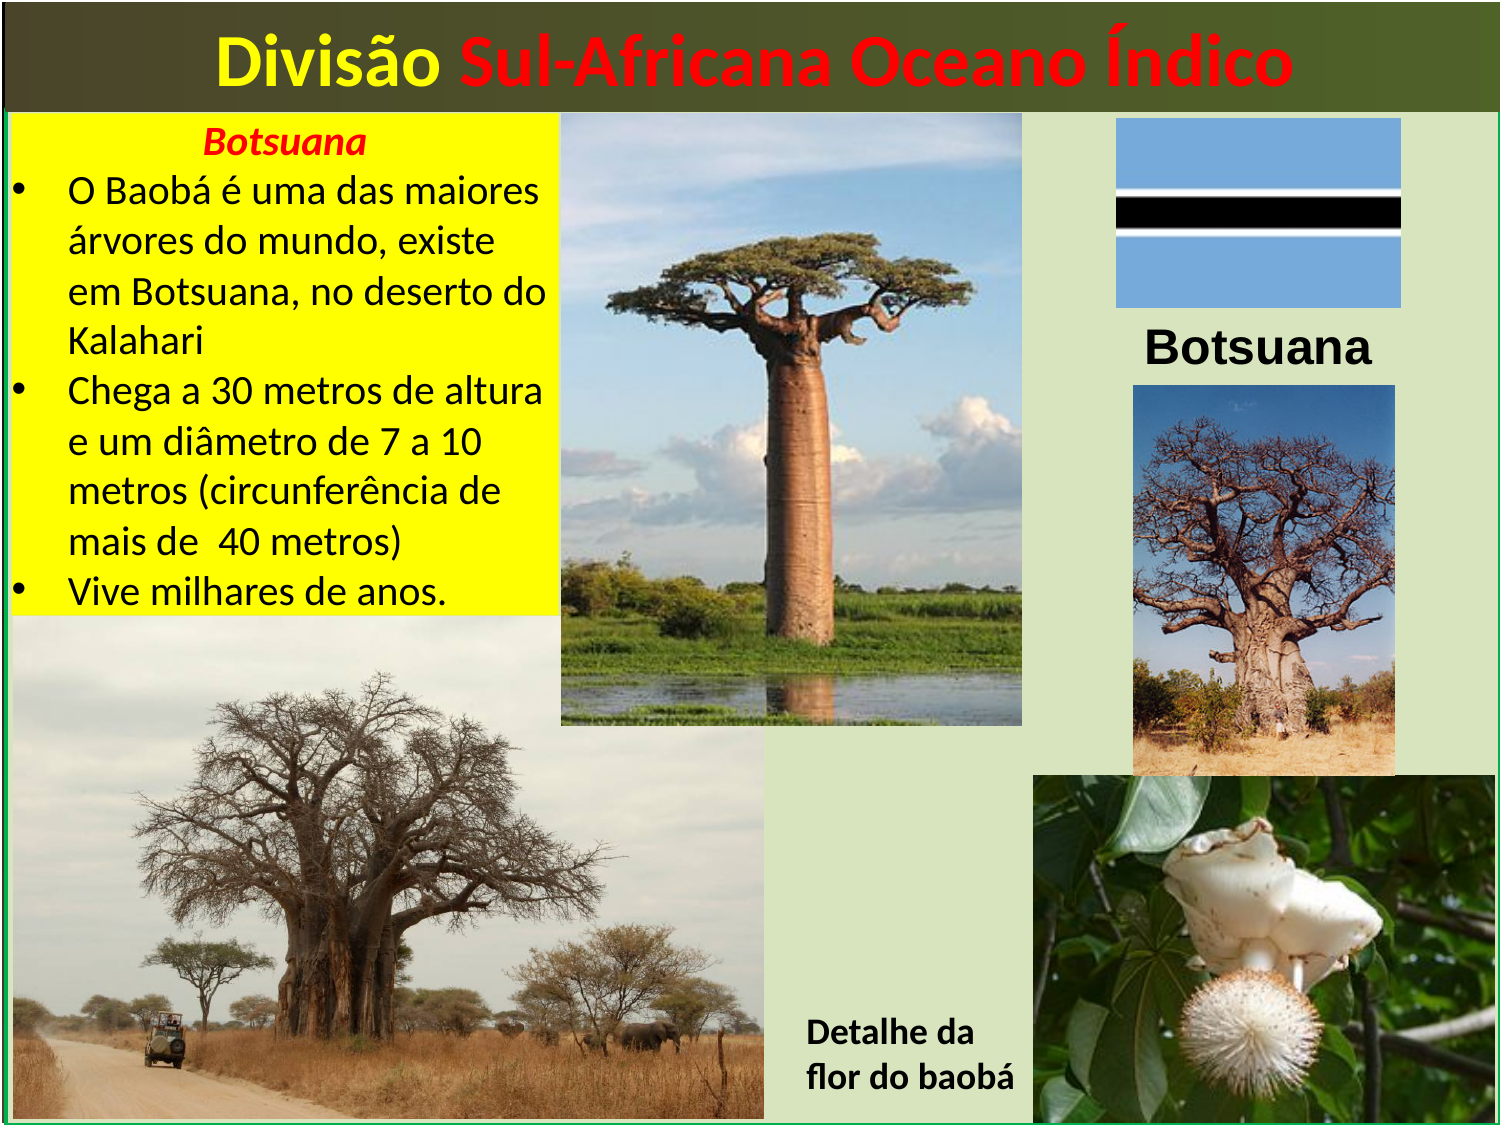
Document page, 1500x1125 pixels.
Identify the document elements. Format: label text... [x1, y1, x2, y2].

picture [13, 113, 1022, 1119]
text_box Detalhe da flor do baobá [791, 999, 1028, 1105]
picture [1115, 118, 1401, 308]
text_box Botsuana [1116, 314, 1401, 383]
picture [1033, 385, 1496, 1123]
text_box Botsuana O Baobá é uma das maiores árvores do mundo, existe em Botsuana, no deserto do Kalahari Chega a 30 metros de altura e um diâmetro de 7 a 10 metros (circunferência de mais de 40 metros) Vive milhares de anos. [11, 113, 559, 616]
